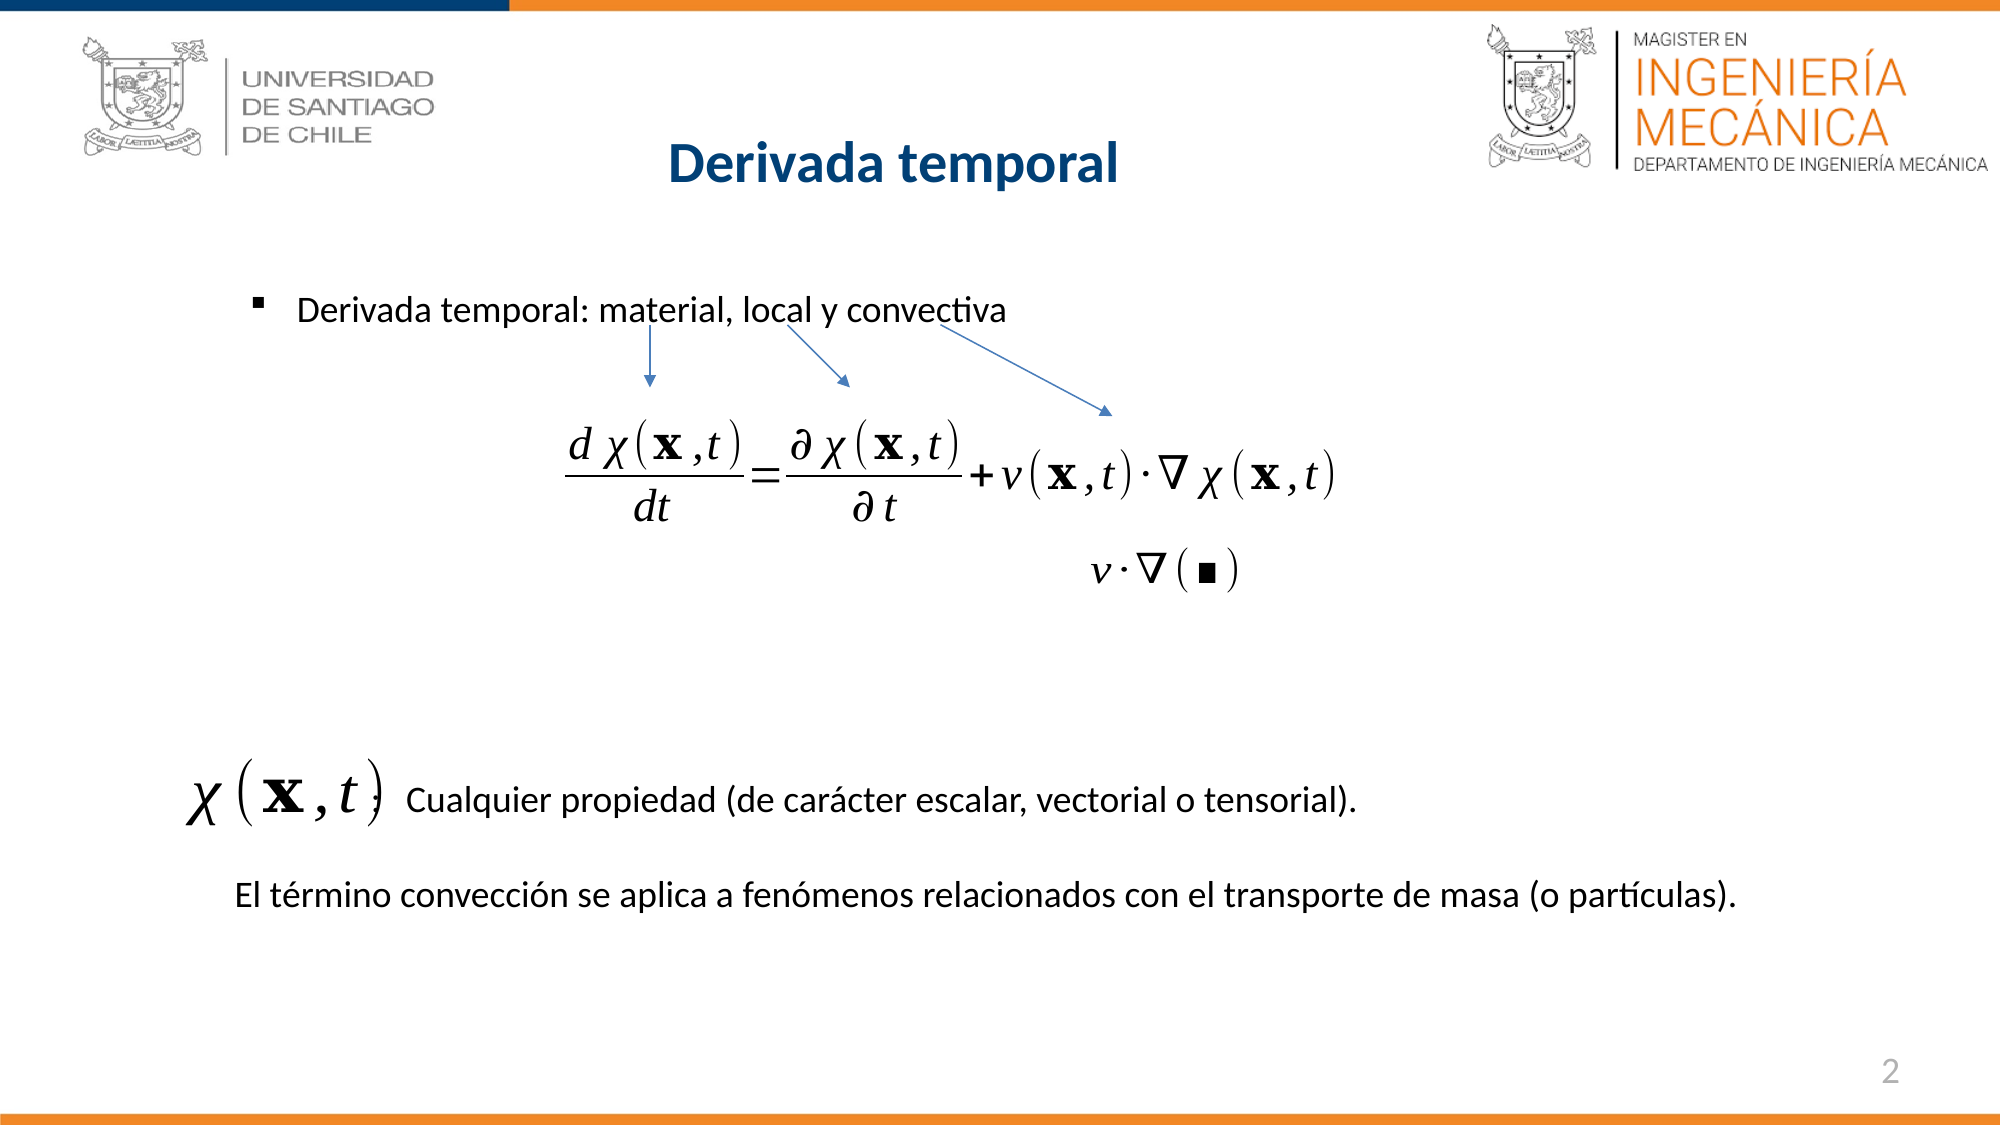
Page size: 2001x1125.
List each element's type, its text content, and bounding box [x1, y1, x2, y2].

text_box : Cualquier propiedad (de carácter escalar, vectorial o tensorial). [356, 767, 1588, 828]
title Derivada temporal [668, 124, 1440, 217]
picture [0, 0, 2000, 1125]
list Derivada temporal: material, local y convectiva [249, 262, 1550, 801]
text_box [787, 324, 851, 388]
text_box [940, 324, 1113, 417]
text_box El término convección se aplica a fenómenos relacionados con el transporte de masa (o partículas). [219, 862, 1889, 923]
slide_number 2 [1440, 1046, 1900, 1092]
